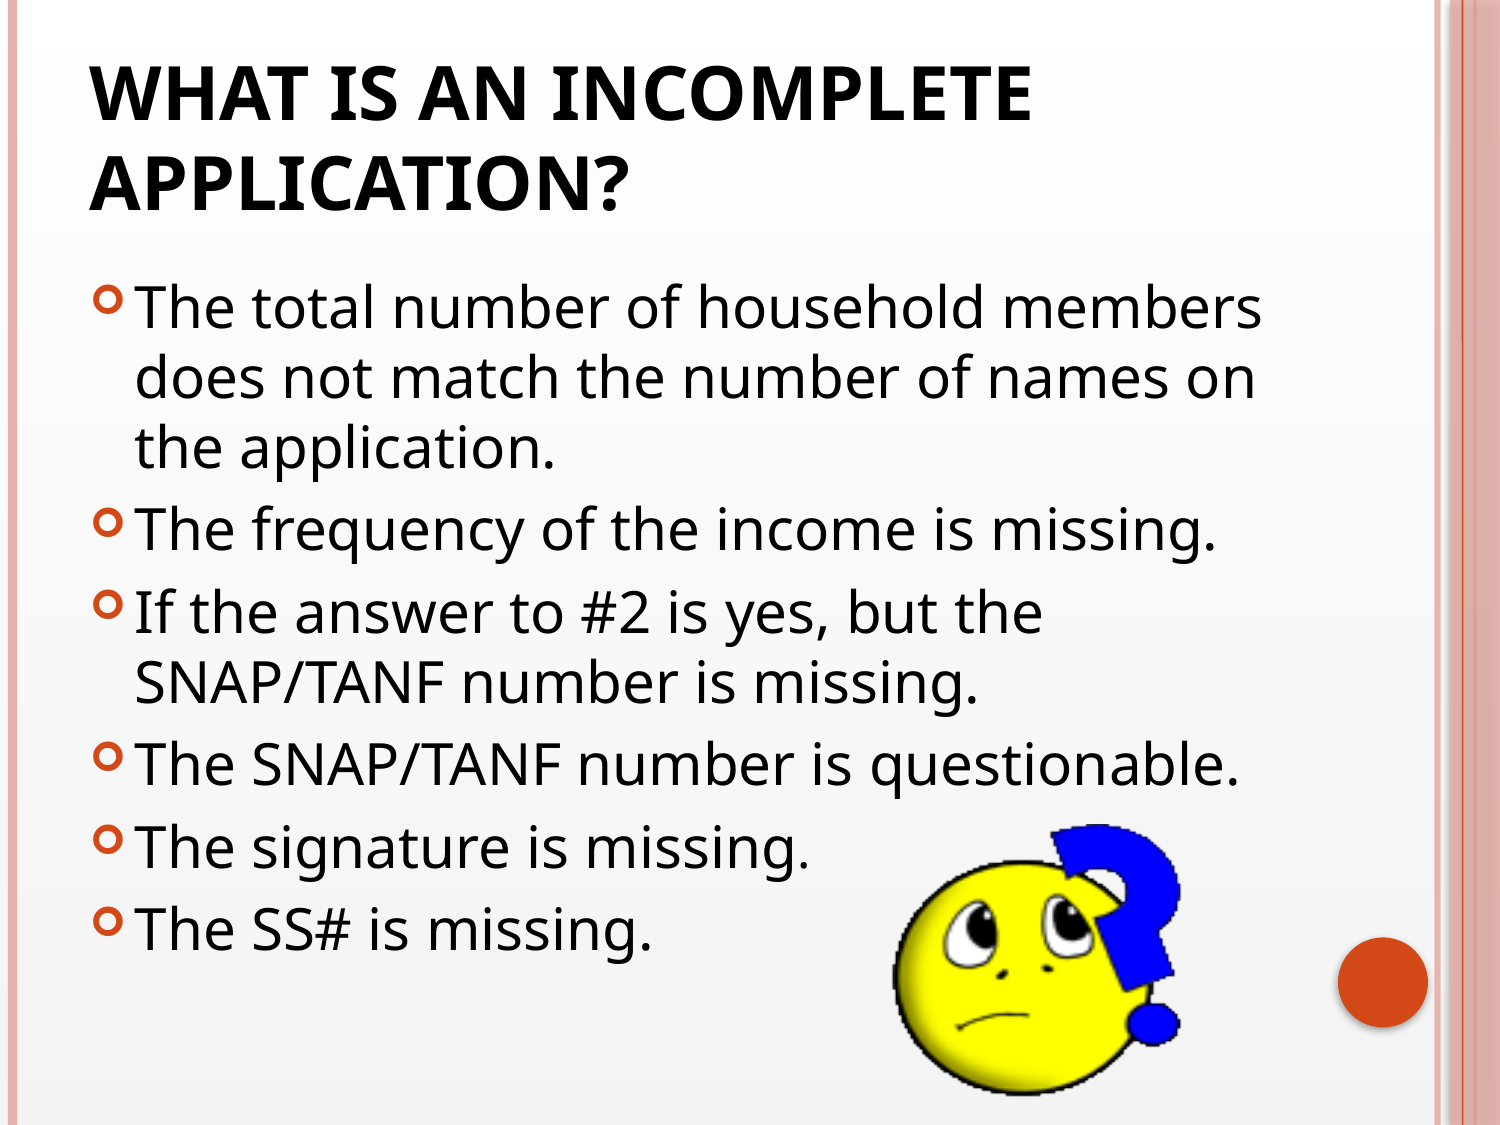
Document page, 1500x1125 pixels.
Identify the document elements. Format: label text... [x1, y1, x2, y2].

list The total number of household members does not match the number of names on the application. The frequency of the income is missing. If the answer to #2 is yes, but the SNAP/TANF number is missing. The SNAP/TANF number is questionable. The signature is missing. The SS# is missing. [75, 262, 1300, 1062]
title What Is an Incomplete Application? [75, 45, 1300, 233]
picture [886, 824, 1185, 1101]
